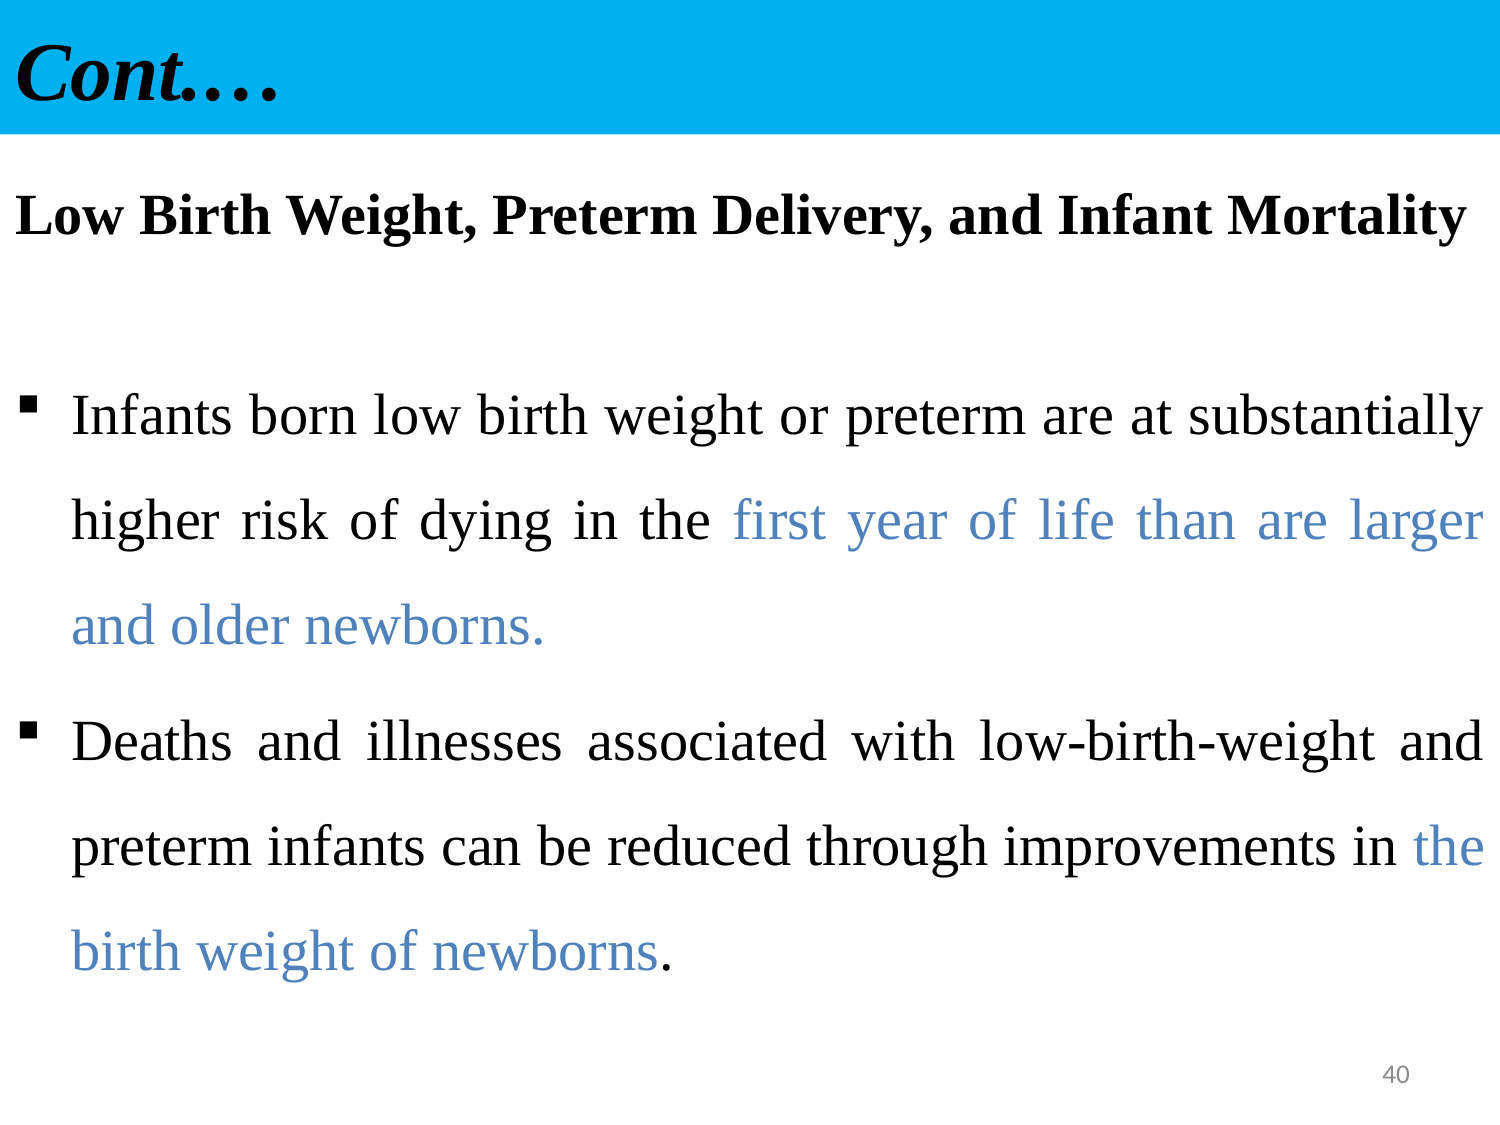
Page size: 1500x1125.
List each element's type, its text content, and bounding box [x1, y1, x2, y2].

title Cont.… [0, 0, 1500, 134]
slide_number 40 [1074, 1042, 1425, 1103]
list Low Birth Weight, Preterm Delivery, and Infant Mortality Infants born low birth weight or preterm are at substantially higher risk of dying in the first year of life than are larger and older newborns. Deaths and illnesses associated with low-birth-weight and preterm infants can be reduced through improvements in the birth weight of newborns. [0, 134, 1500, 1014]
